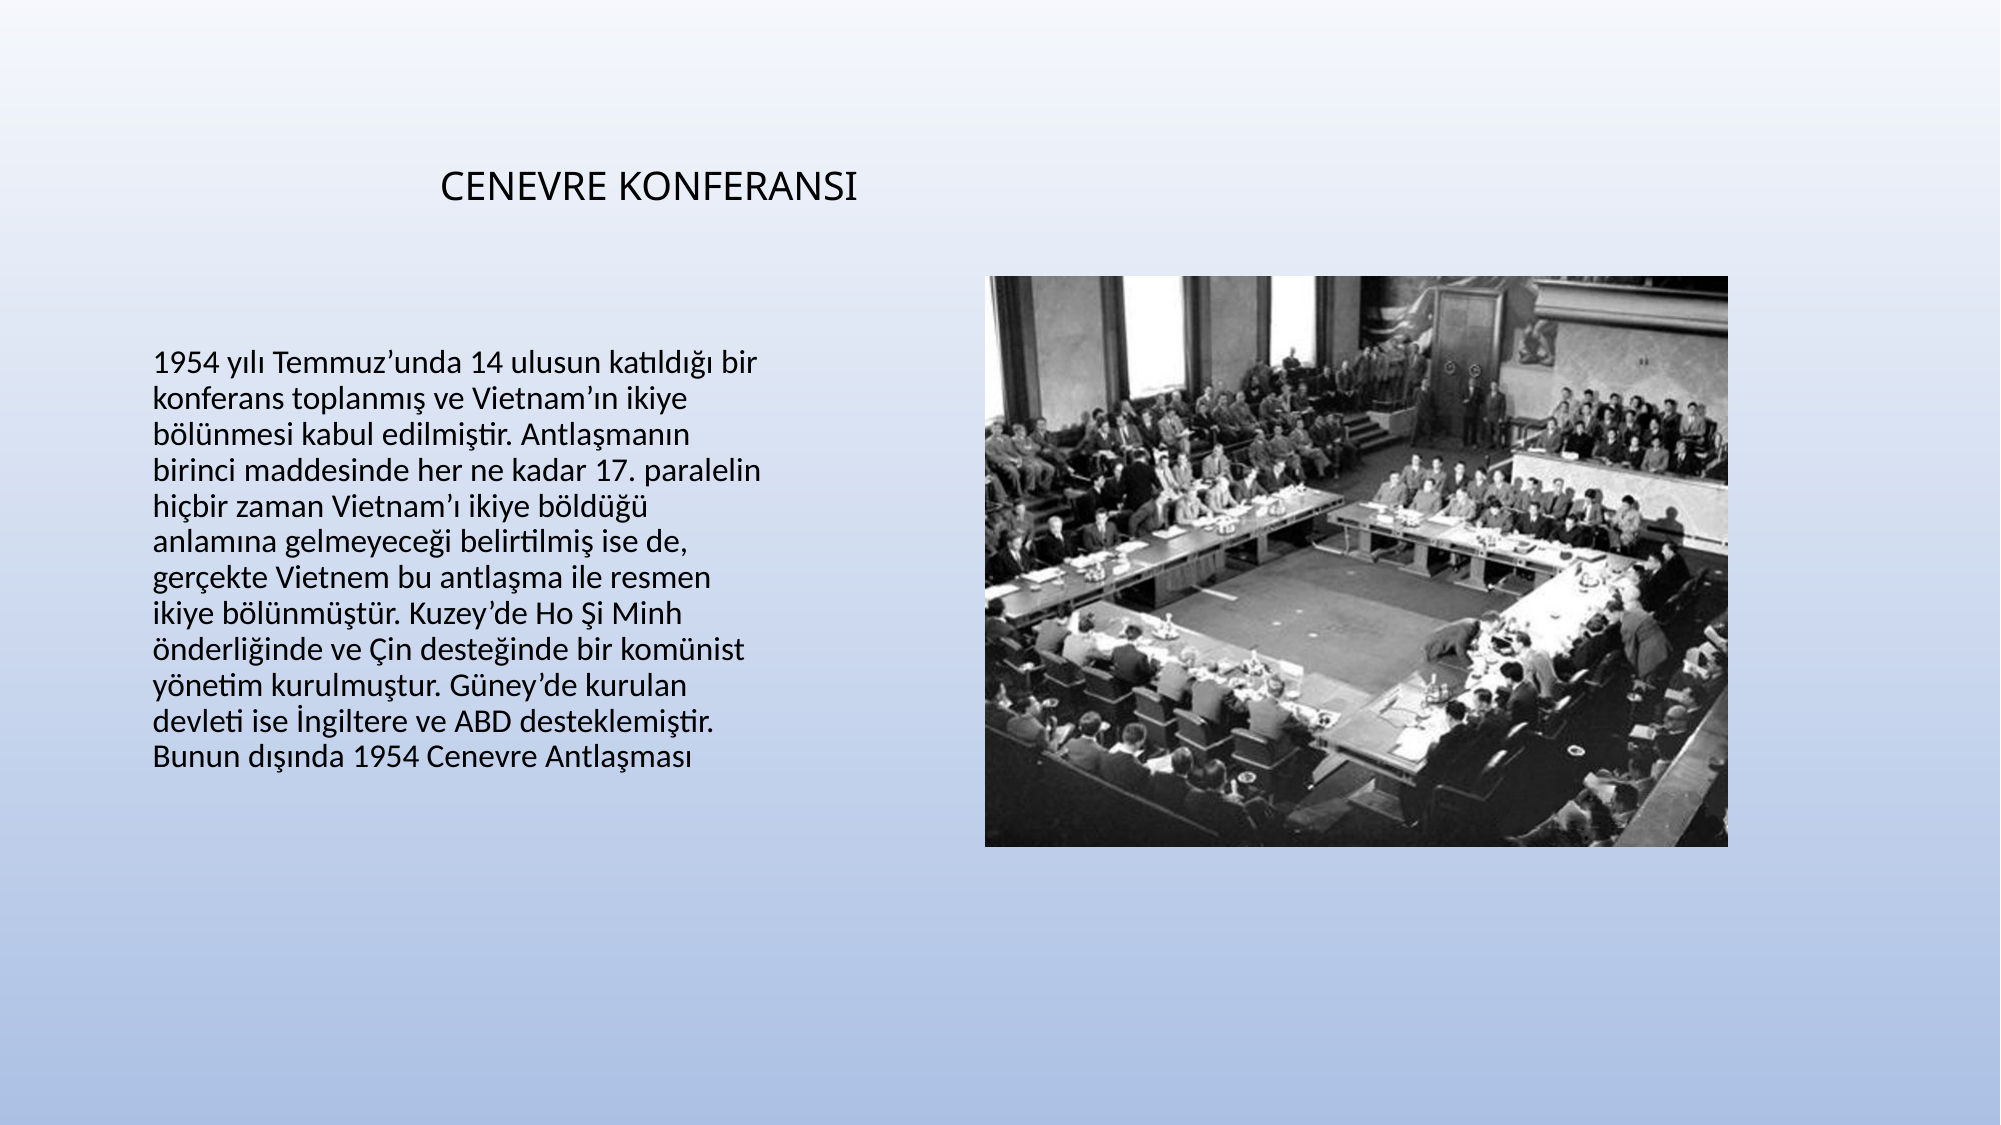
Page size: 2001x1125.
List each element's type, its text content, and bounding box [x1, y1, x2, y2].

list 1954 yılı Temmuz’unda 14 ulusun katıldığı bir konferans toplanmış ve Vietnam’ın ikiye bölünmesi kabul edilmiştir. Antlaşmanın birinci maddesinde her ne kadar 17. paralelin hiçbir zaman Vietnam’ı ikiye böldüğü anlamına gelmeyeceği belirtilmiş ise de, gerçekte Vietnem bu antlaşma ile resmen ikiye bölünmüştür. Kuzey’de Ho Şi Minh önderliğinde ve Çin desteğinde bir komünist yönetim kurulmuştur. Güney’de kurulan devleti ise İngiltere ve ABD desteklemiştir. Bunun dışında 1954 Cenevre Antlaşması [137, 337, 783, 963]
title CENEVRE KONFERANSI [424, 133, 894, 217]
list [985, 276, 1728, 847]
